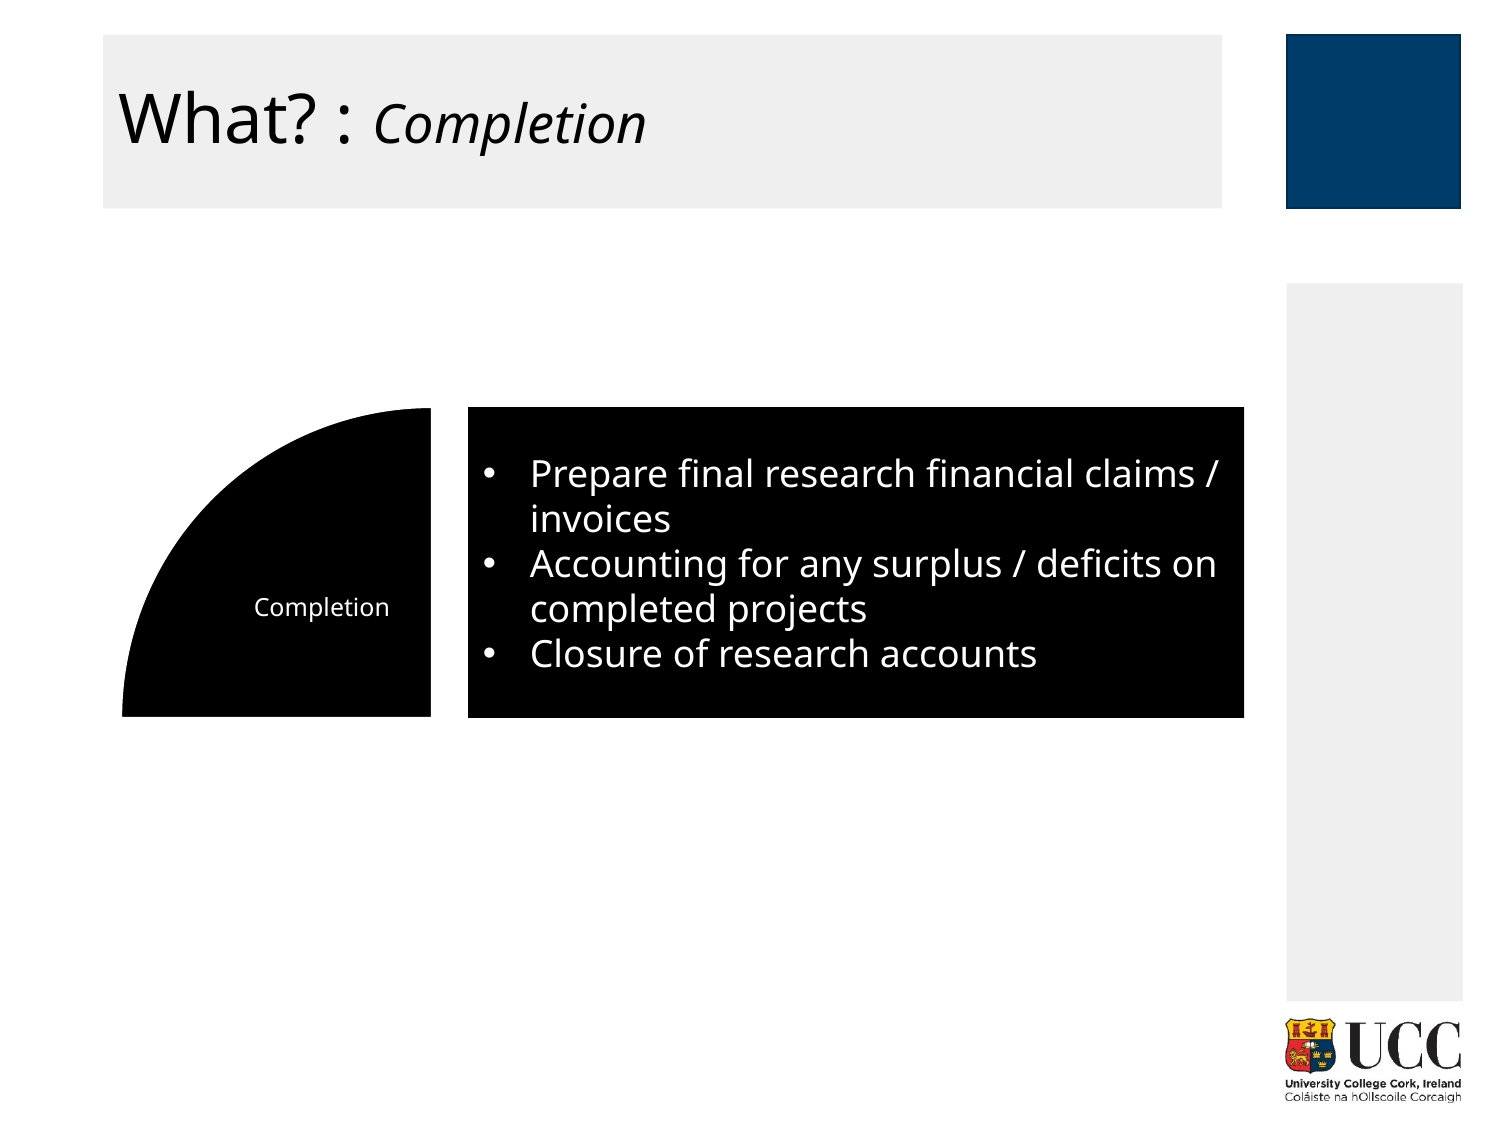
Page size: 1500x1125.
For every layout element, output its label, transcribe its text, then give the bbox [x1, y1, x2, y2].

title What? : Completion [103, 34, 1223, 209]
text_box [121, 406, 432, 718]
picture [1283, 1017, 1463, 1103]
text_box Prepare final research financial claims / invoices Accounting for any surplus / deficits on completed projects Closure of research accounts [467, 406, 1245, 719]
